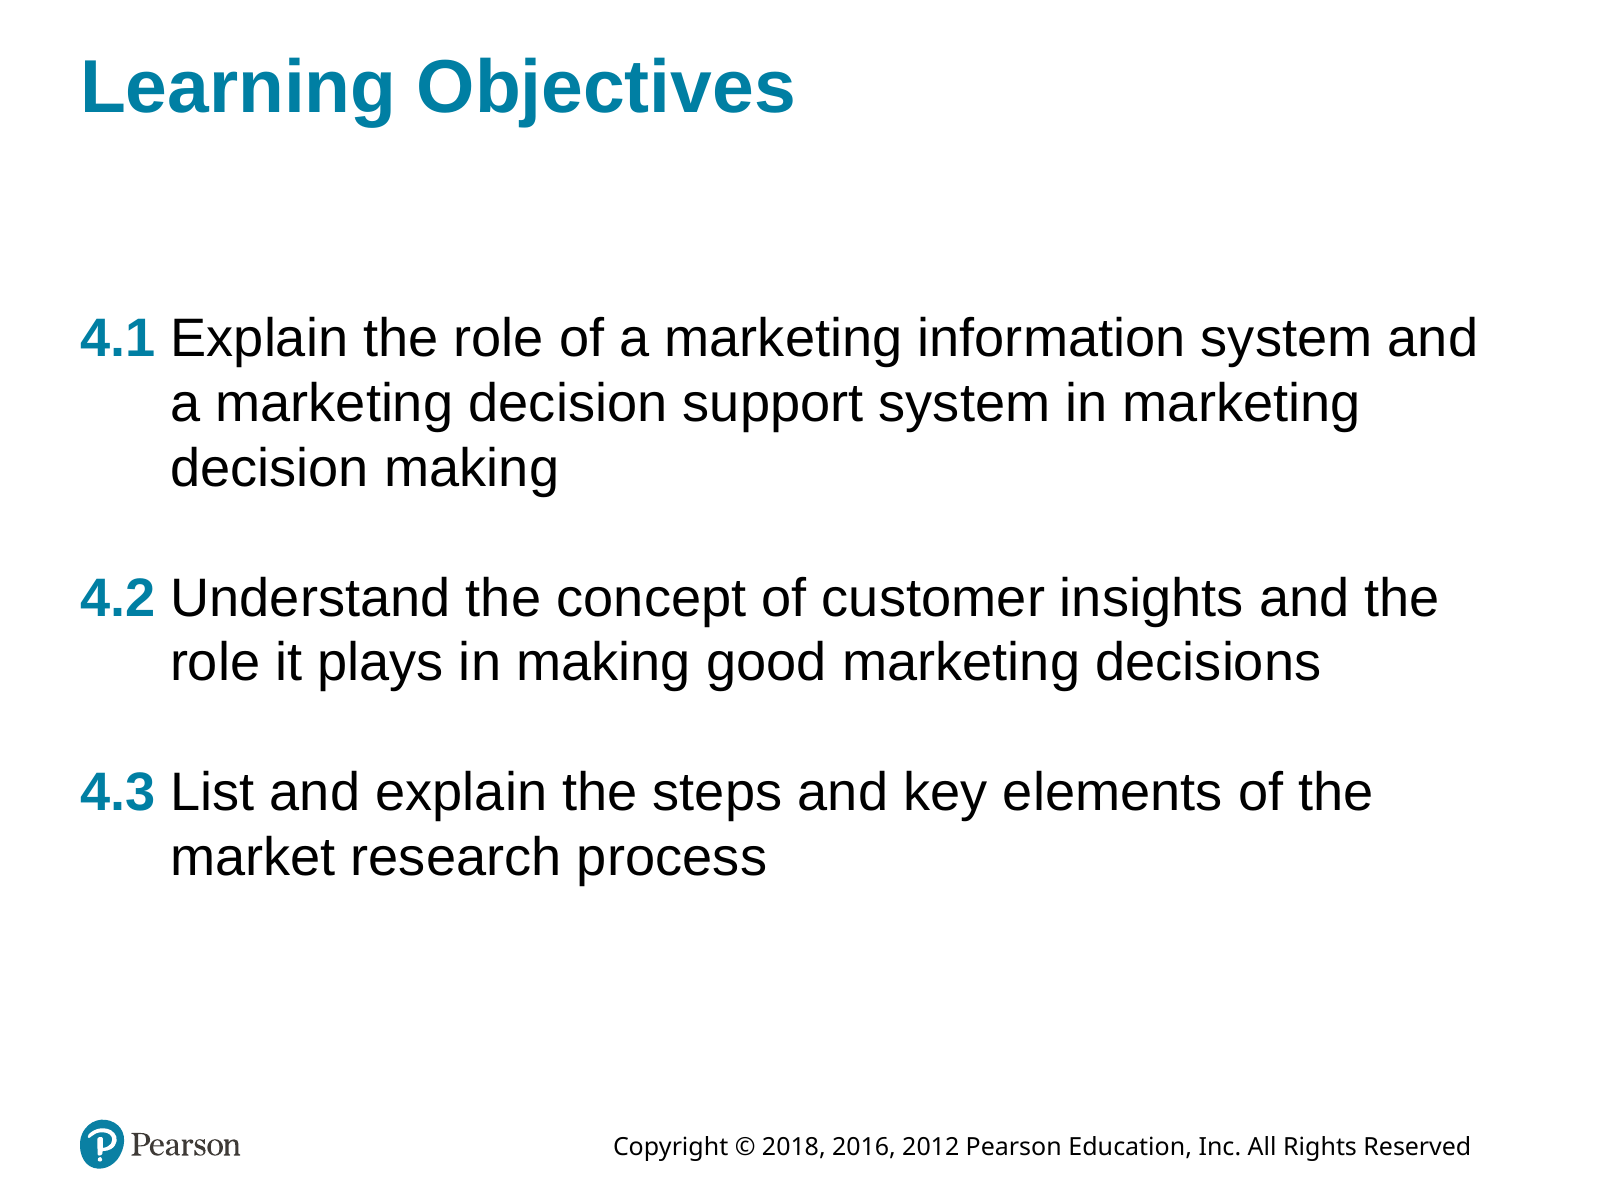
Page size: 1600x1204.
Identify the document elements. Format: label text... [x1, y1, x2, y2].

title Learning Objectives [80, 37, 1520, 148]
list 4.1 Explain the role of a marketing information system and a marketing decision support system in marketing decision making 4.2 Understand the concept of customer insights and the role it plays in making good marketing decisions 4.3 List and explain the steps and key elements of the market research process [80, 301, 1520, 1040]
